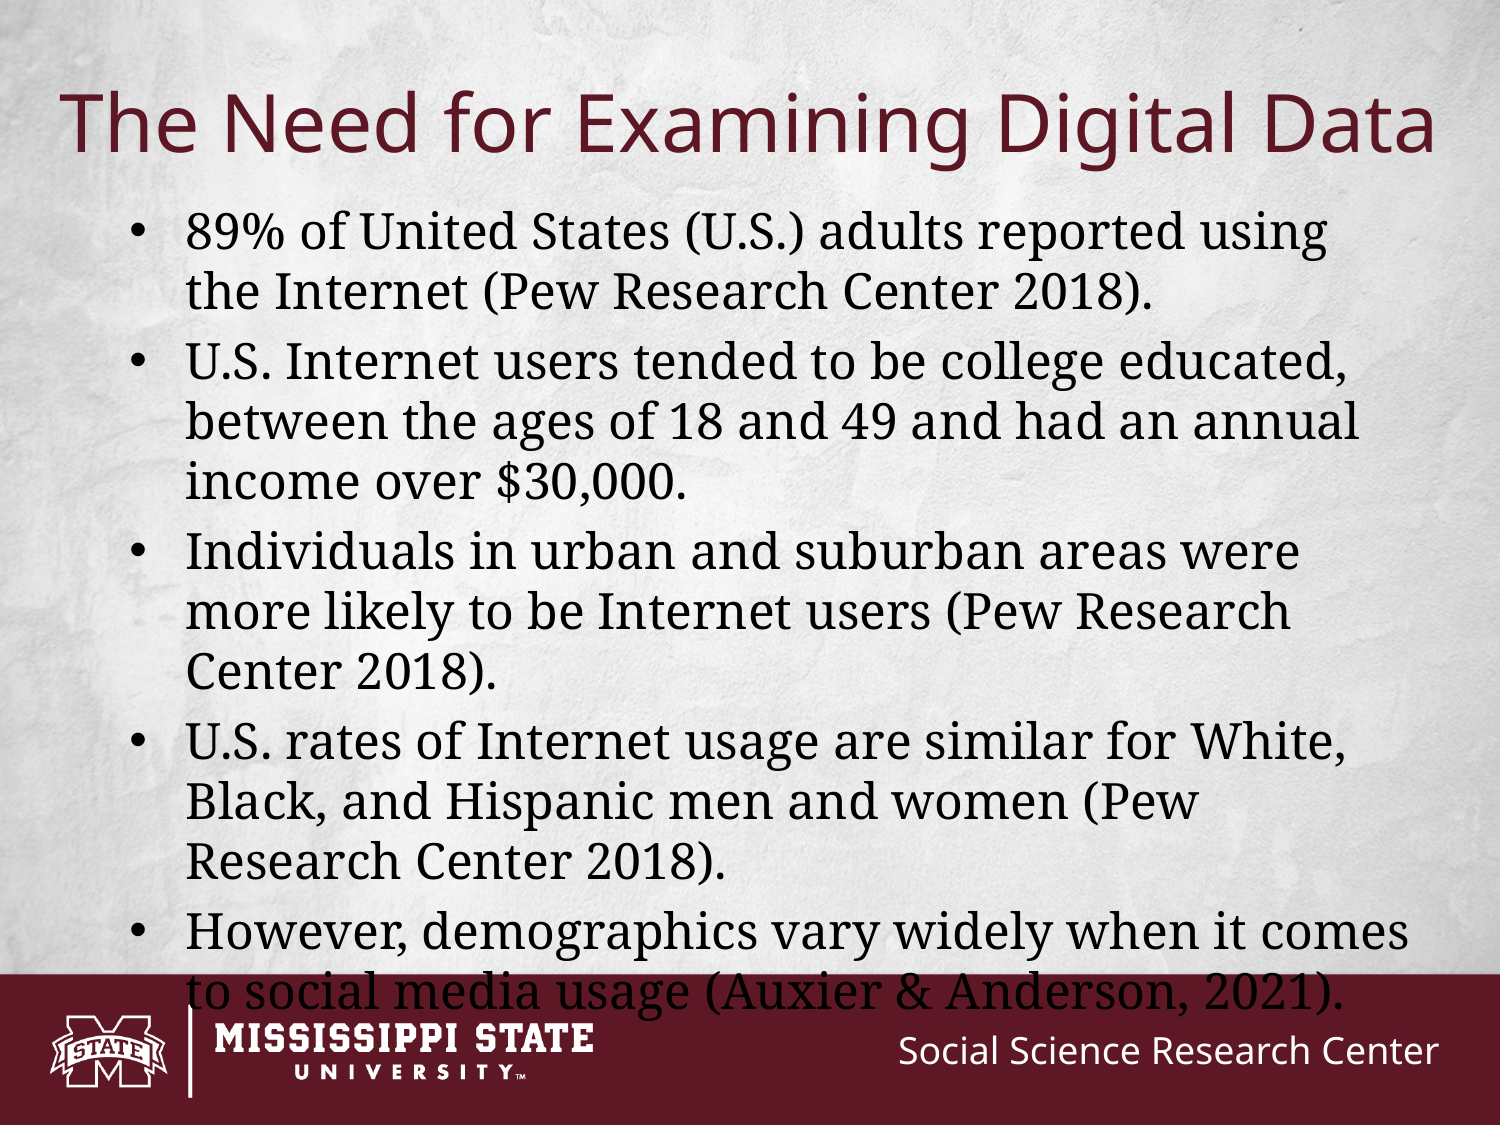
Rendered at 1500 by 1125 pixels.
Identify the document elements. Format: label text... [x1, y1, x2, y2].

title The Need for Examining Digital Data [0, 26, 1500, 215]
picture [49, 1004, 593, 1098]
list 89% of United States (U.S.) adults reported using the Internet (Pew Research Center 2018). U.S. Internet users tended to be college educated, between the ages of 18 and 49 and had an annual income over $30,000. Individuals in urban and suburban areas were more likely to be Internet users (Pew Research Center 2018). U.S. rates of Internet usage are similar for White, Black, and Hispanic men and women (Pew Research Center 2018). However, demographics vary widely when it comes to social media usage (Auxier & Anderson, 2021). [114, 191, 1427, 841]
